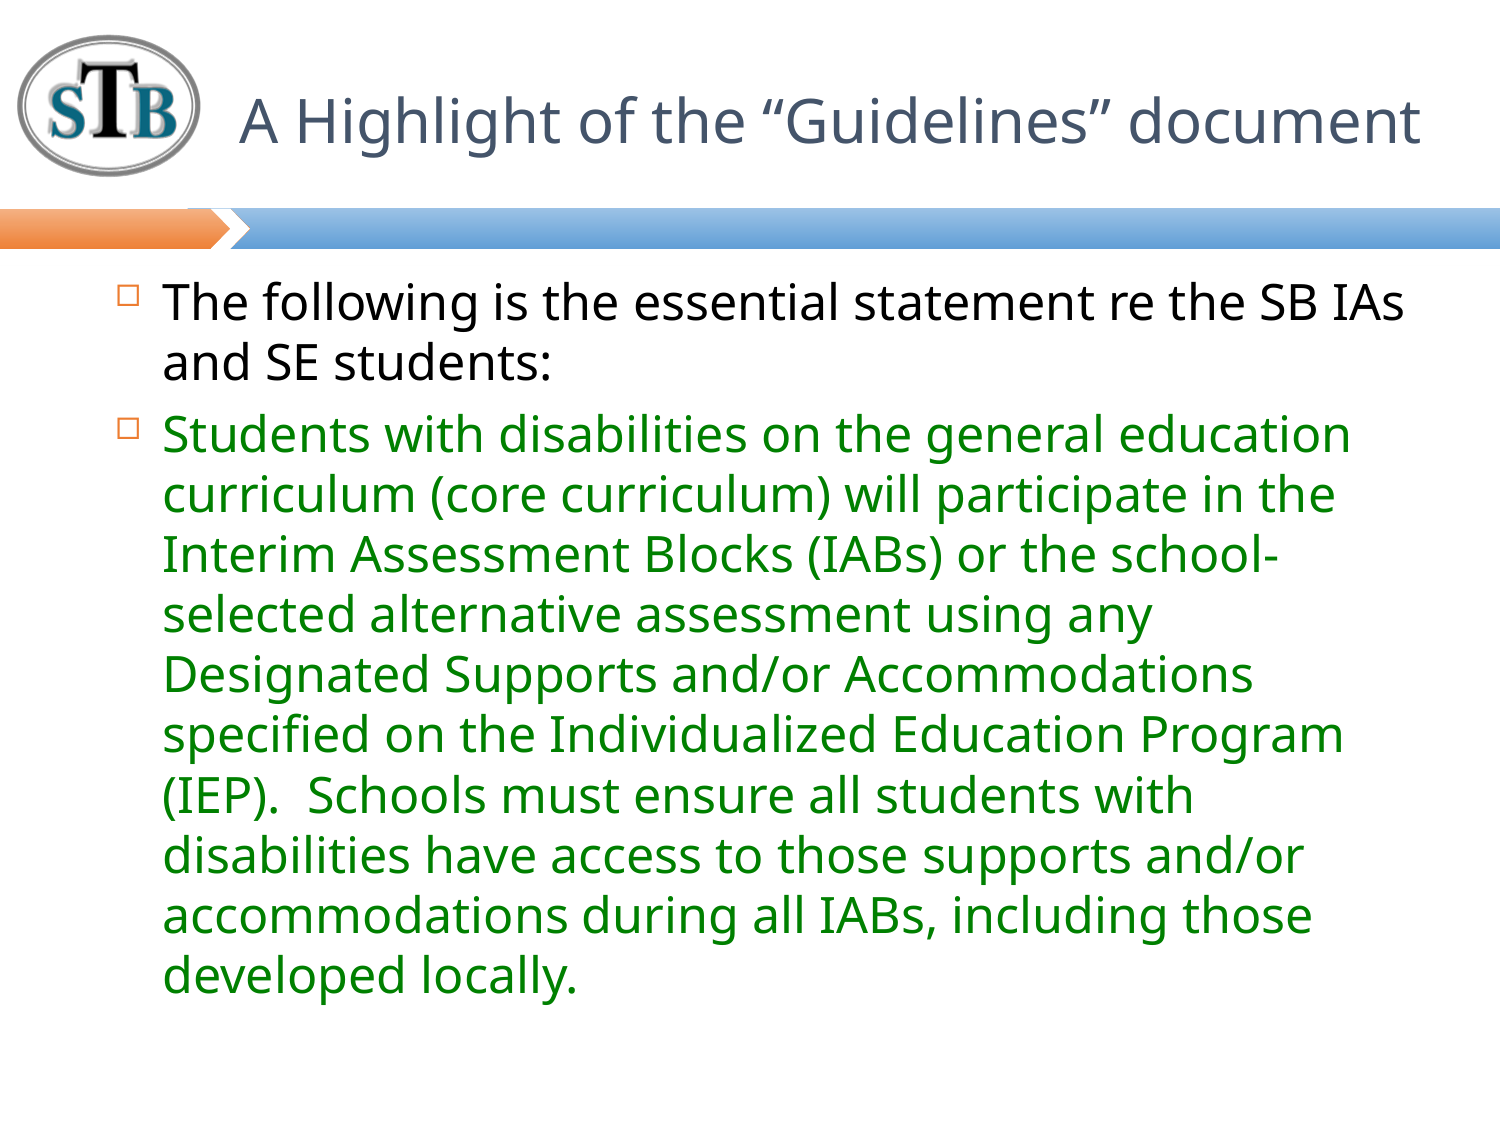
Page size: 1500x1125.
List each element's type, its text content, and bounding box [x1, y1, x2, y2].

list The following is the essential statement re the SB IAs and SE students: Students with disabilities on the general education curriculum (core curriculum) will participate in the Interim Assessment Blocks (IABs) or the school-selected alternative assessment using any Designated Supports and/or Accommodations specified on the Individualized Education Program (IEP). Schools must ensure all students with disabilities have access to those supports and/or accommodations during all IABs, including those developed locally. [100, 262, 1438, 1013]
title A Highlight of the “Guidelines” document [225, 37, 1438, 200]
picture [0, 0, 211, 240]
